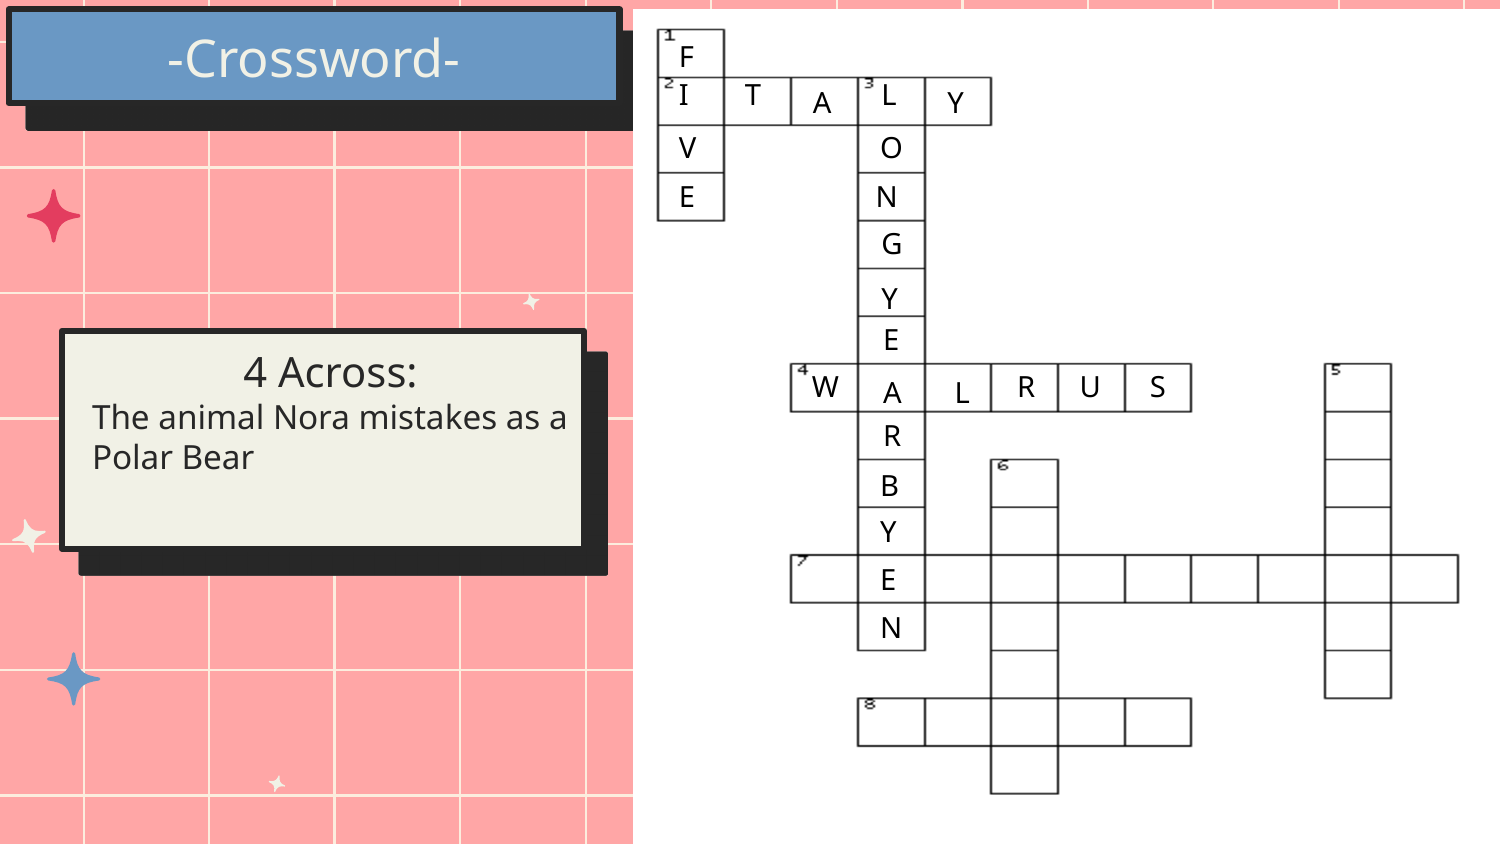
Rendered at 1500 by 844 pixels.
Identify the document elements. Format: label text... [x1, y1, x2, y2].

picture [633, 9, 1500, 844]
subtitle 4 Across: The animal Nora mistakes as a Polar Bear [59, 328, 587, 552]
title -Crossword- [6, 6, 623, 106]
